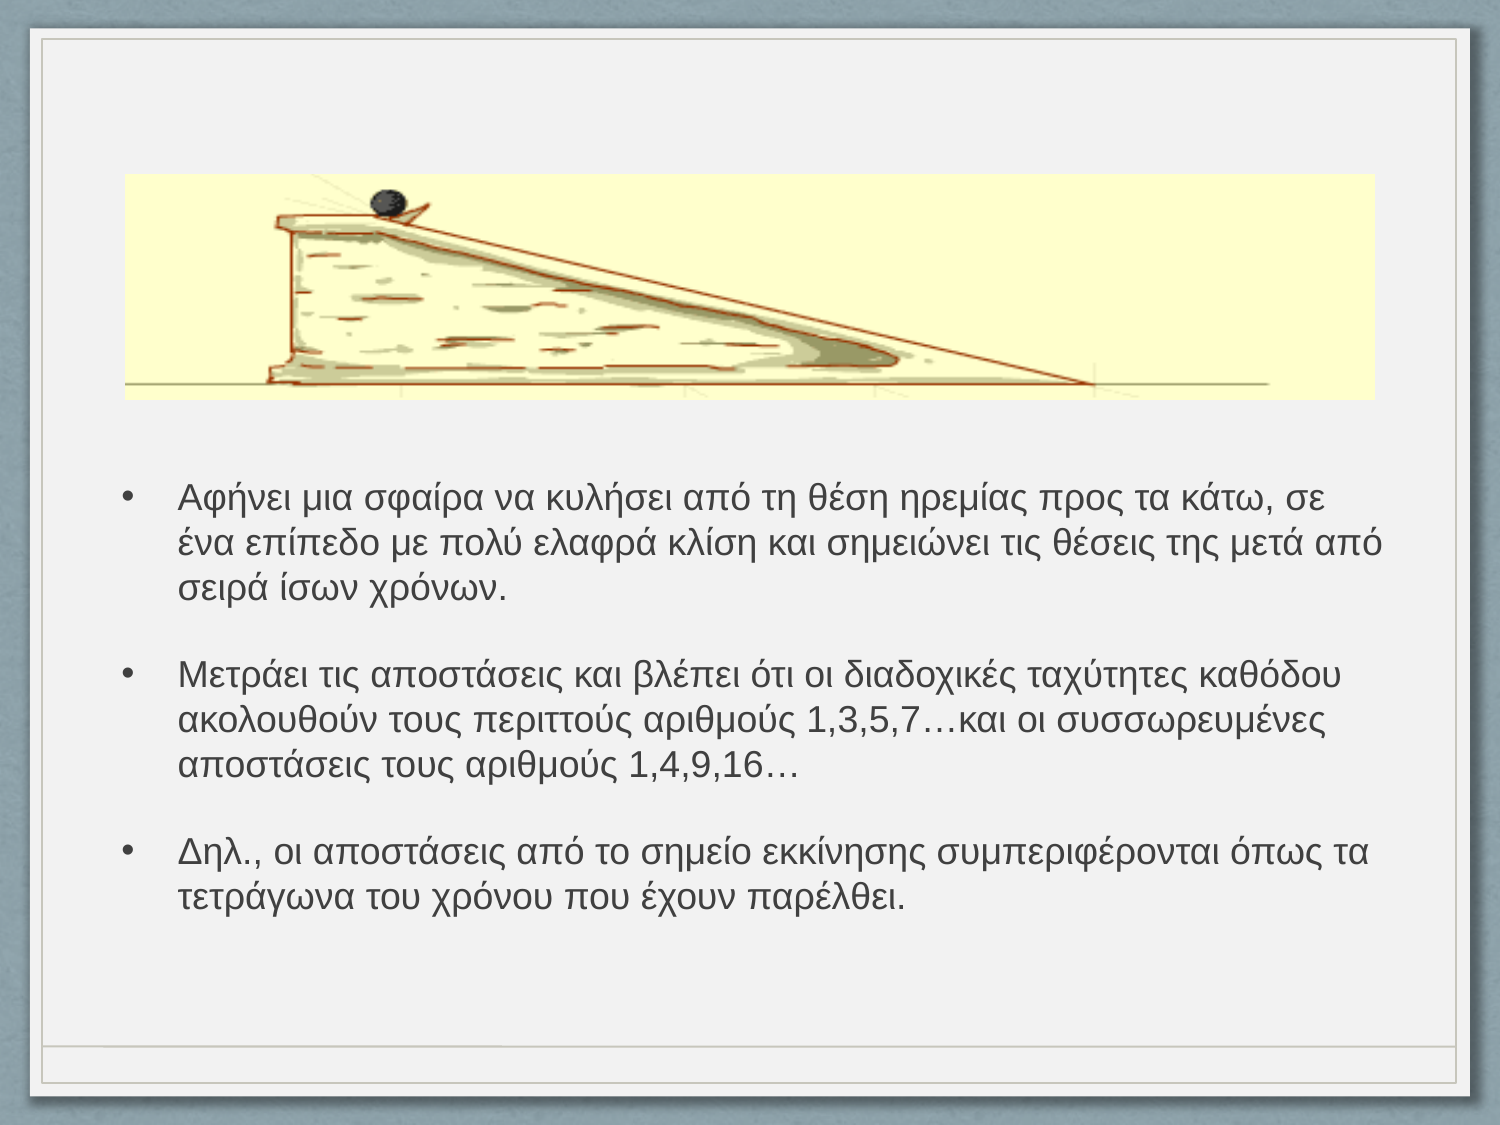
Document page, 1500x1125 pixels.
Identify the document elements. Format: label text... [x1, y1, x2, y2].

list Αφήνει μια σφαίρα να κυλήσει από τη θέση ηρεμίας προς τα κάτω, σε ένα επίπεδο με πολύ ελαφρά κλίση και σημειώνει τις θέσεις της μετά από σειρά ίσων χρόνων. Μετράει τις αποστάσεις και βλέπει ότι οι διαδοχικές ταχύτητες καθόδου ακολουθούν τους περιττούς αριθμούς 1,3,5,7…και οι συσσωρευμένες αποστάσεις τους αριθμούς 1,4,9,16… Δηλ., οι αποστάσεις από το σημείο εκκίνησης συμπεριφέρονται όπως τα τετράγωνα του χρόνου που έχουν παρέλθει. [106, 465, 1407, 1005]
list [124, 174, 1376, 401]
